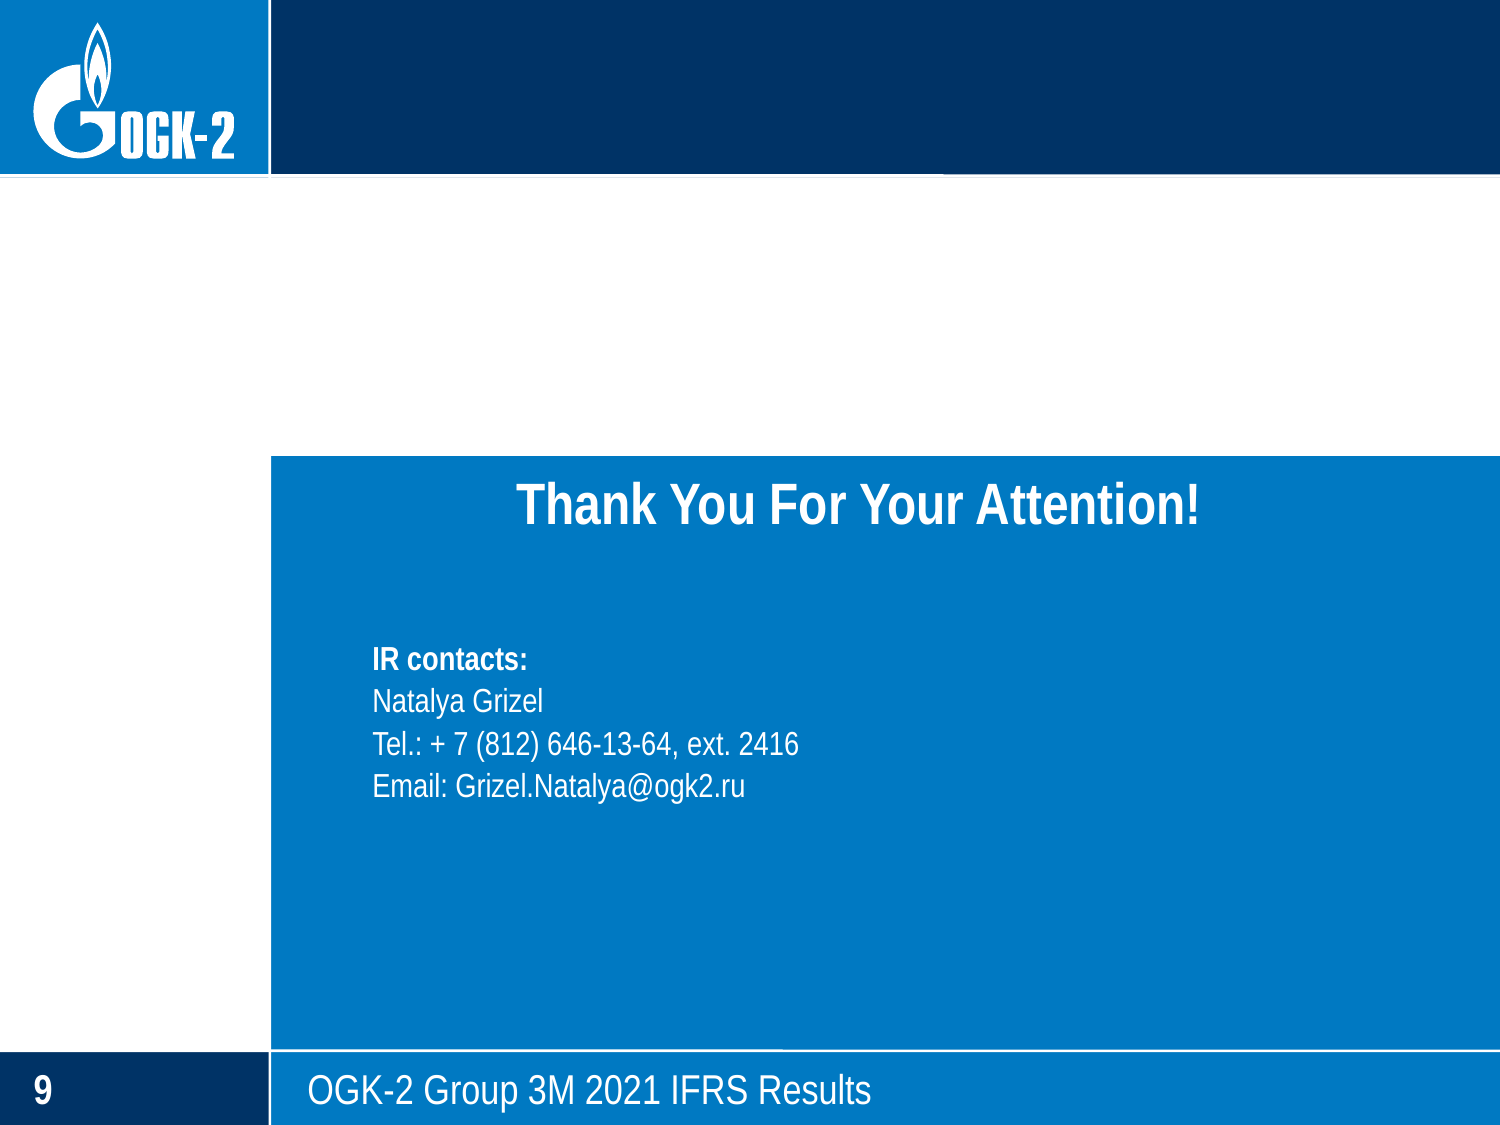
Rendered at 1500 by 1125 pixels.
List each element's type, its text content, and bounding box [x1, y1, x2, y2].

list OGK-2 Group 3M 2021 IFRS Results [306, 1062, 1464, 1114]
text_box IR contacts: Natalya Grizel Tel.: + 7 (812) 646-13-64, ext. 2416 Email: Grizel.Natalya@ogk2.ru [357, 587, 1408, 997]
text_box Thank You For Your Attention! [221, 418, 1497, 544]
slide_number 8 [33, 1062, 232, 1114]
